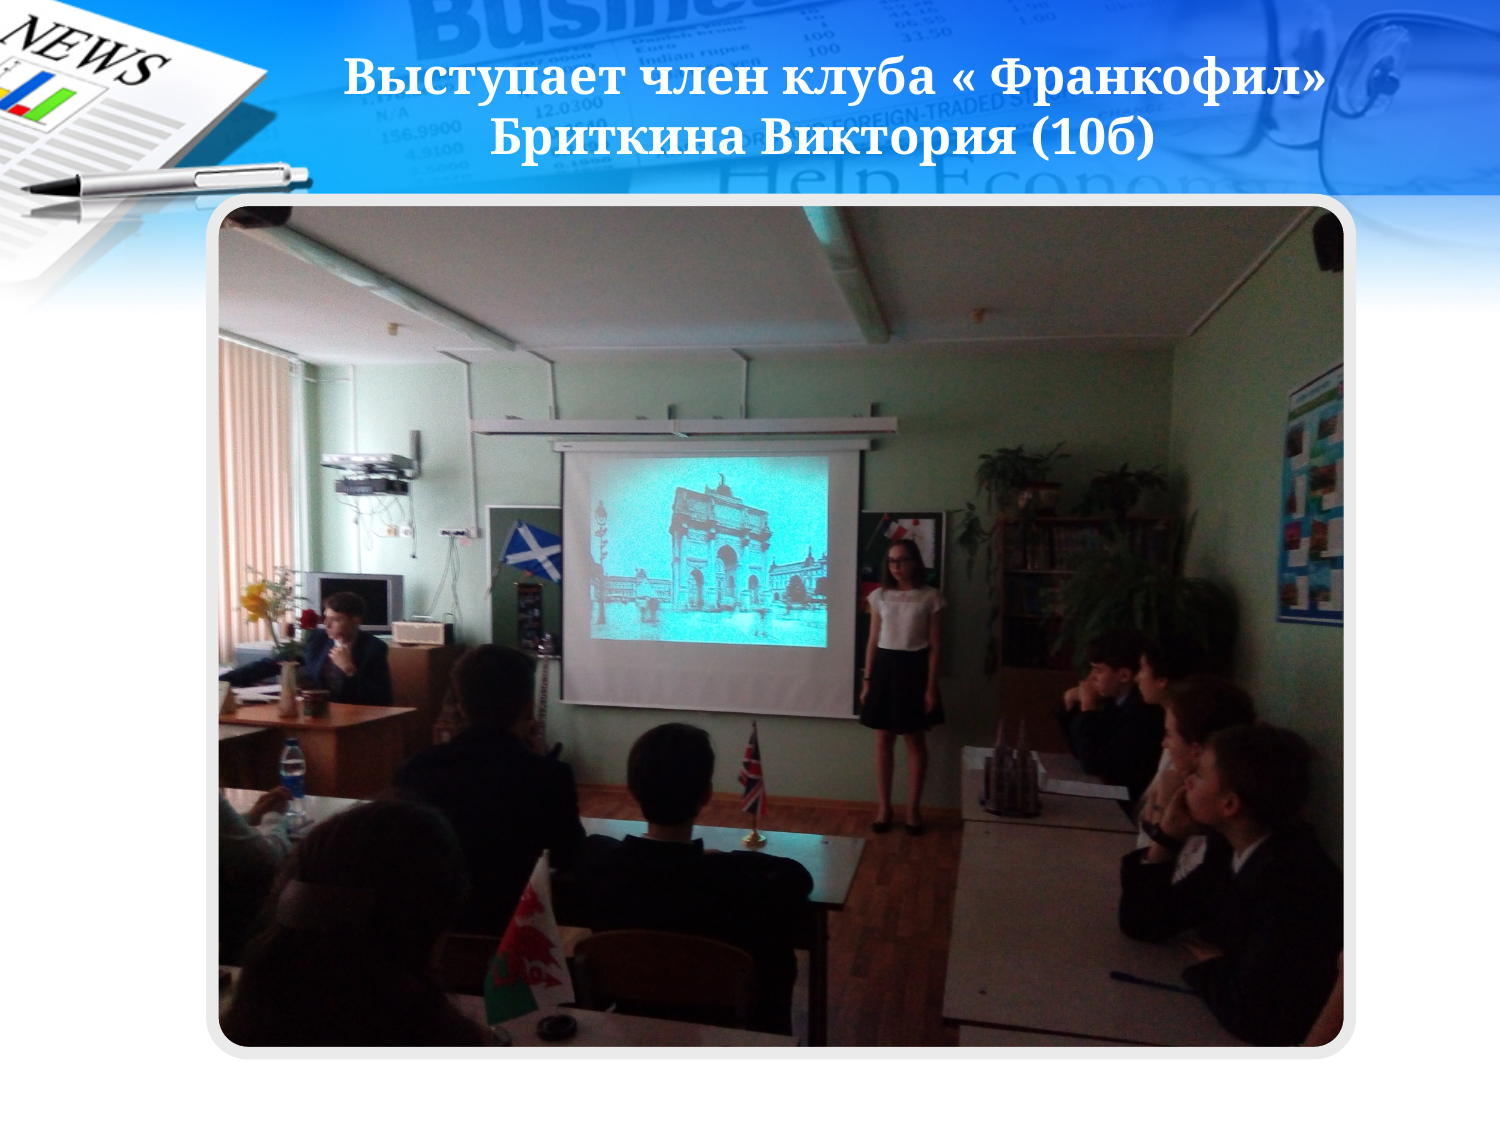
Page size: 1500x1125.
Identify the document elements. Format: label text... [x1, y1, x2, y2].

picture [0, 0, 1500, 1125]
text_box Выступает член клуба « Франкофил» Бриткина Виктория (10б) [304, 37, 1368, 172]
